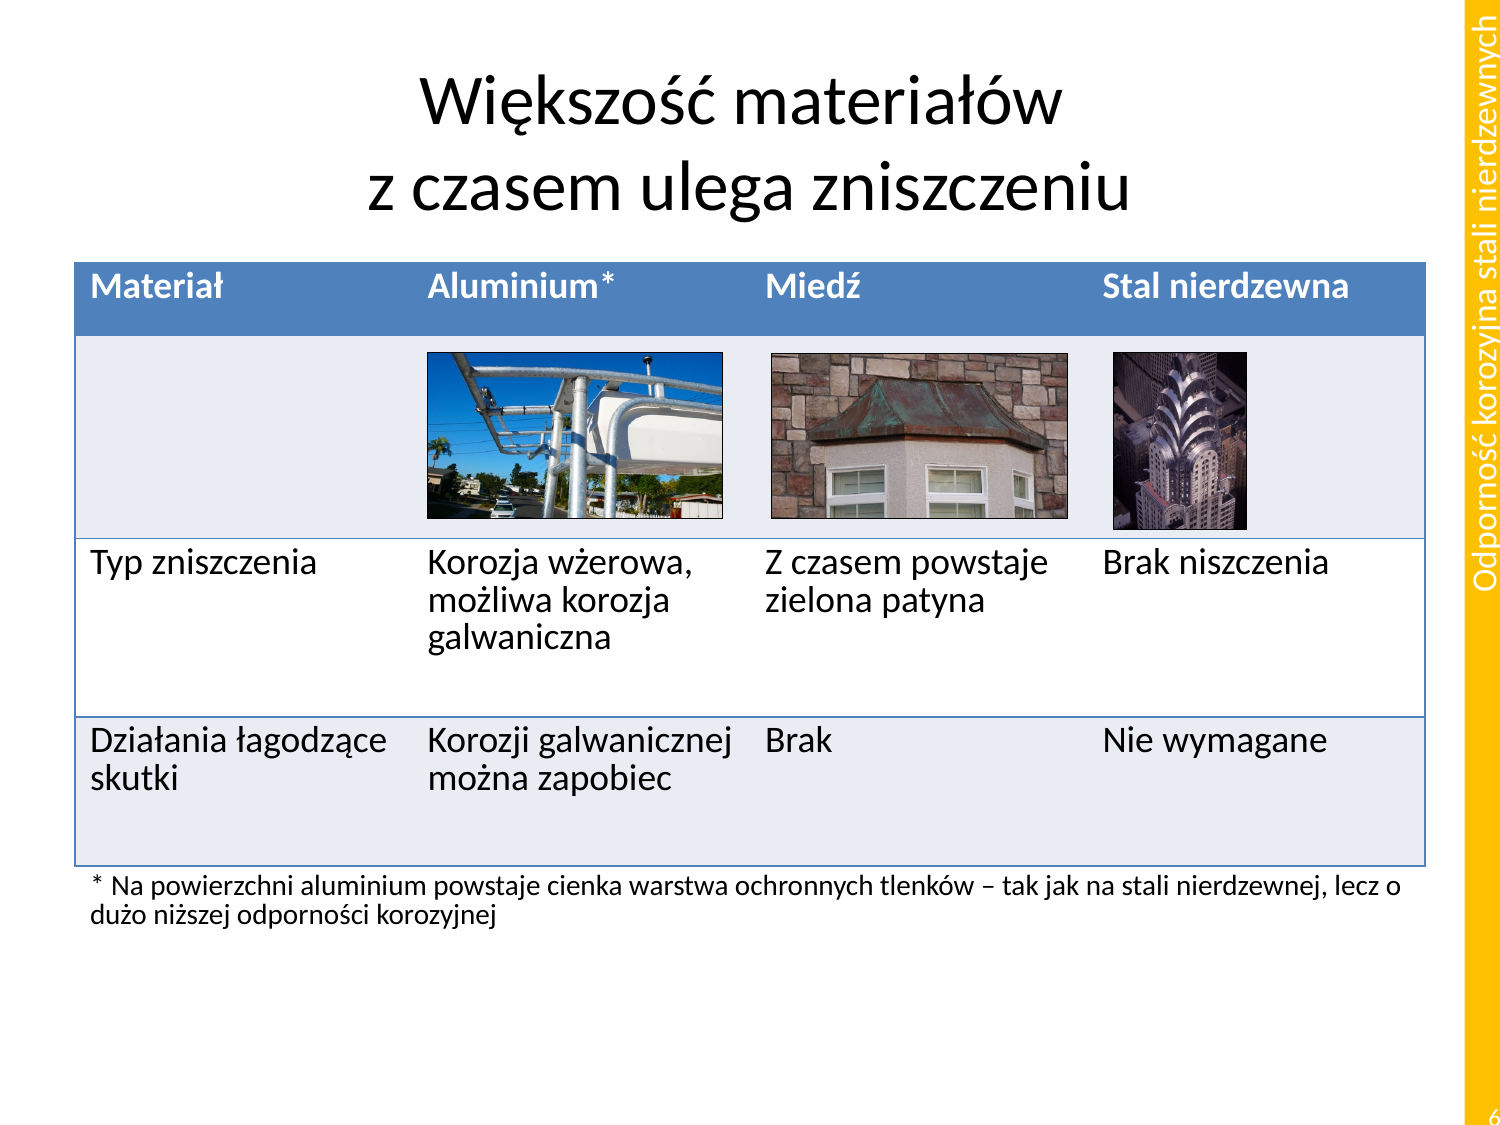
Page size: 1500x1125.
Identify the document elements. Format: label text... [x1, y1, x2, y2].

table_cell [1088, 336, 1424, 538]
slide_number 6 [1451, 1086, 1500, 1125]
table_cell Z czasem powstaje zielona patyna [750, 539, 1088, 716]
table_cell Korozja wżerowa, możliwa korozja galwaniczna [413, 539, 750, 716]
table_cell [76, 336, 413, 538]
table_cell Brak niszczenia [1088, 539, 1424, 716]
table_cell [750, 336, 1088, 538]
table_cell [413, 336, 750, 538]
picture [426, 351, 723, 519]
table_cell Nie wymagane [1088, 718, 1424, 865]
table_cell * Na powierzchni aluminium powstaje cienka warstwa ochronnych tlenków – tak jak na stali nierdzewnej, lecz o dużo niższej odporności korozyjnej [75, 867, 1425, 1016]
table_cell Działania łagodzące skutki [76, 718, 413, 865]
title Większość materiałów z czasem ulega zniszczeniu [75, 45, 1425, 233]
table_cell Brak [750, 718, 1088, 865]
table_cell Korozji galwanicznej można zapobiec [413, 718, 750, 865]
table_header Miedź [750, 263, 1088, 334]
picture [1112, 351, 1247, 530]
table_header Materiał [76, 263, 413, 334]
picture [771, 352, 1068, 519]
table_cell Typ zniszczenia [76, 539, 413, 716]
table_header Stal nierdzewna [1088, 263, 1424, 334]
table_header Aluminium* [413, 263, 750, 334]
